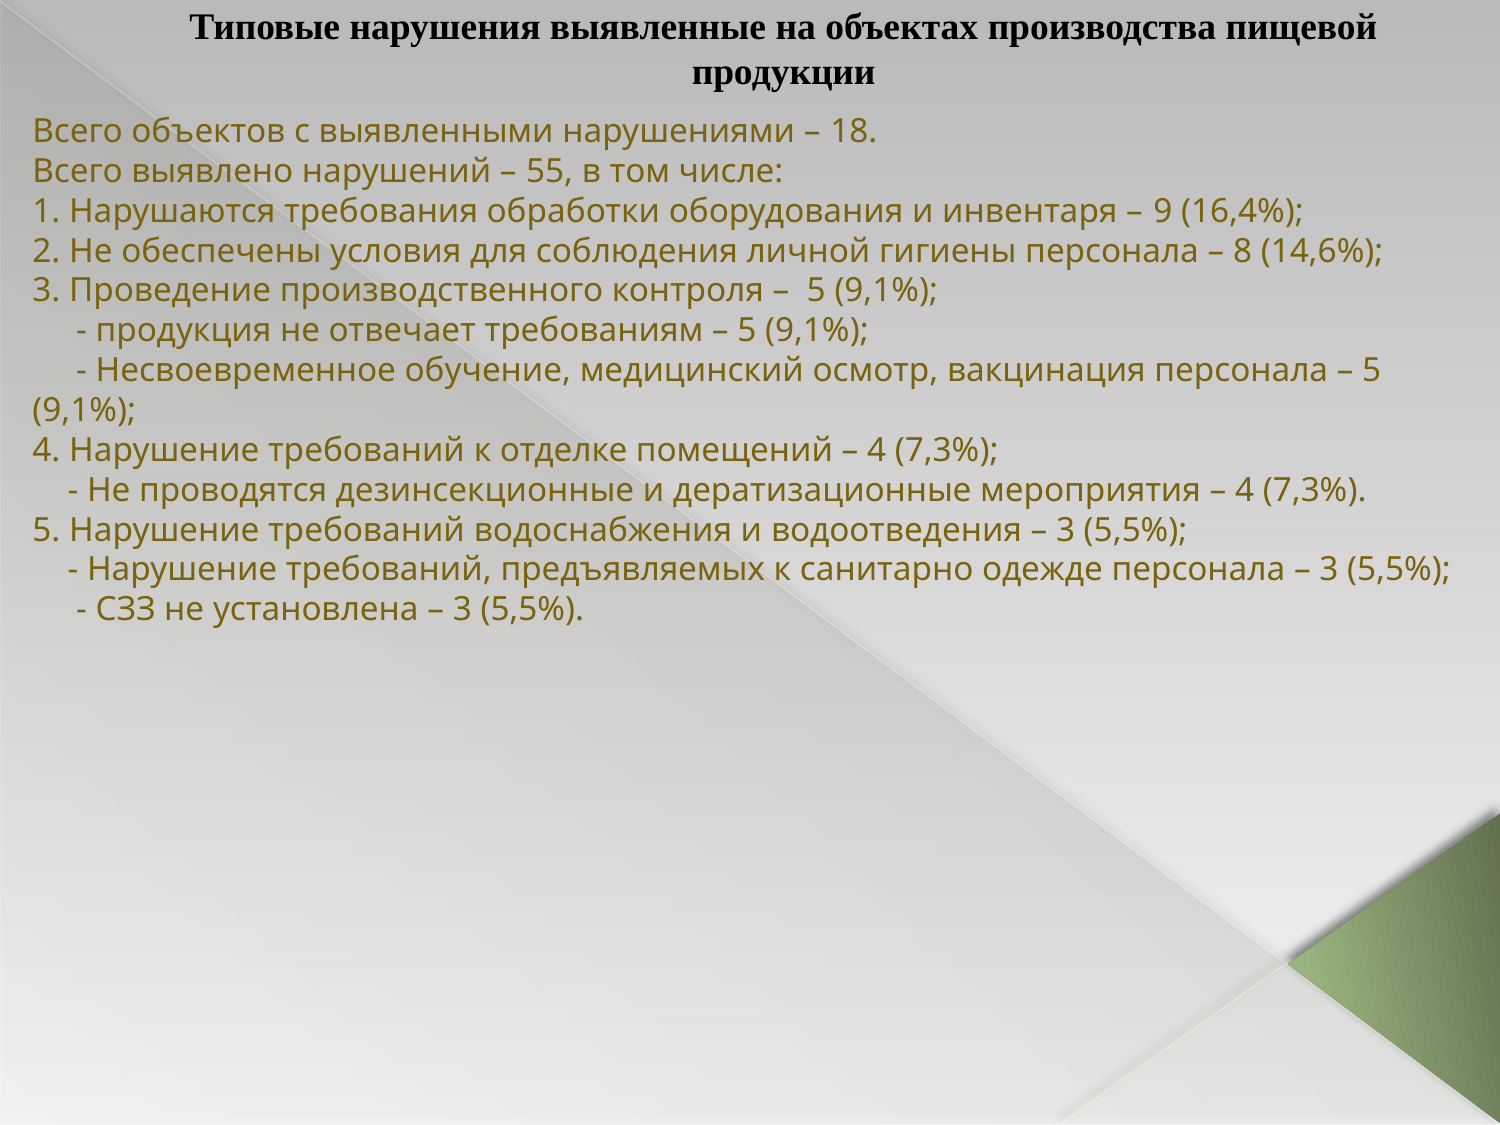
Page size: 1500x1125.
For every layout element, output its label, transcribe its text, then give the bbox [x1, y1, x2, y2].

subtitle Всего объектов с выявленными нарушениями – 18. Всего выявлено нарушений – 55, в том числе: 1. Нарушаются требования обработки оборудования и инвентаря – 9 (16,4%); 2. Не обеспечены условия для соблюдения личной гигиены персонала – 8 (14,6%); 3. Проведение производственного контроля – 5 (9,1%); - продукция не отвечает требованиям – 5 (9,1%); - Несвоевременное обучение, медицинский осмотр, вакцинация персонала – 5 (9,1%); 4. Нарушение требований к отделке помещений – 4 (7,3%); - Не проводятся дезинсекционные и дератизационные мероприятия – 4 (7,3%). 5. Нарушение требований водоснабжения и водоотведения – 3 (5,5%); - Нарушение требований, предъявляемых к санитарно одежде персонала – 3 (5,5%); - СЗЗ не установлена – 3 (5,5%). [17, 101, 1483, 1106]
title Типовые нарушения выявленные на объектах производства пищевой продукции [17, 19, 1471, 101]
